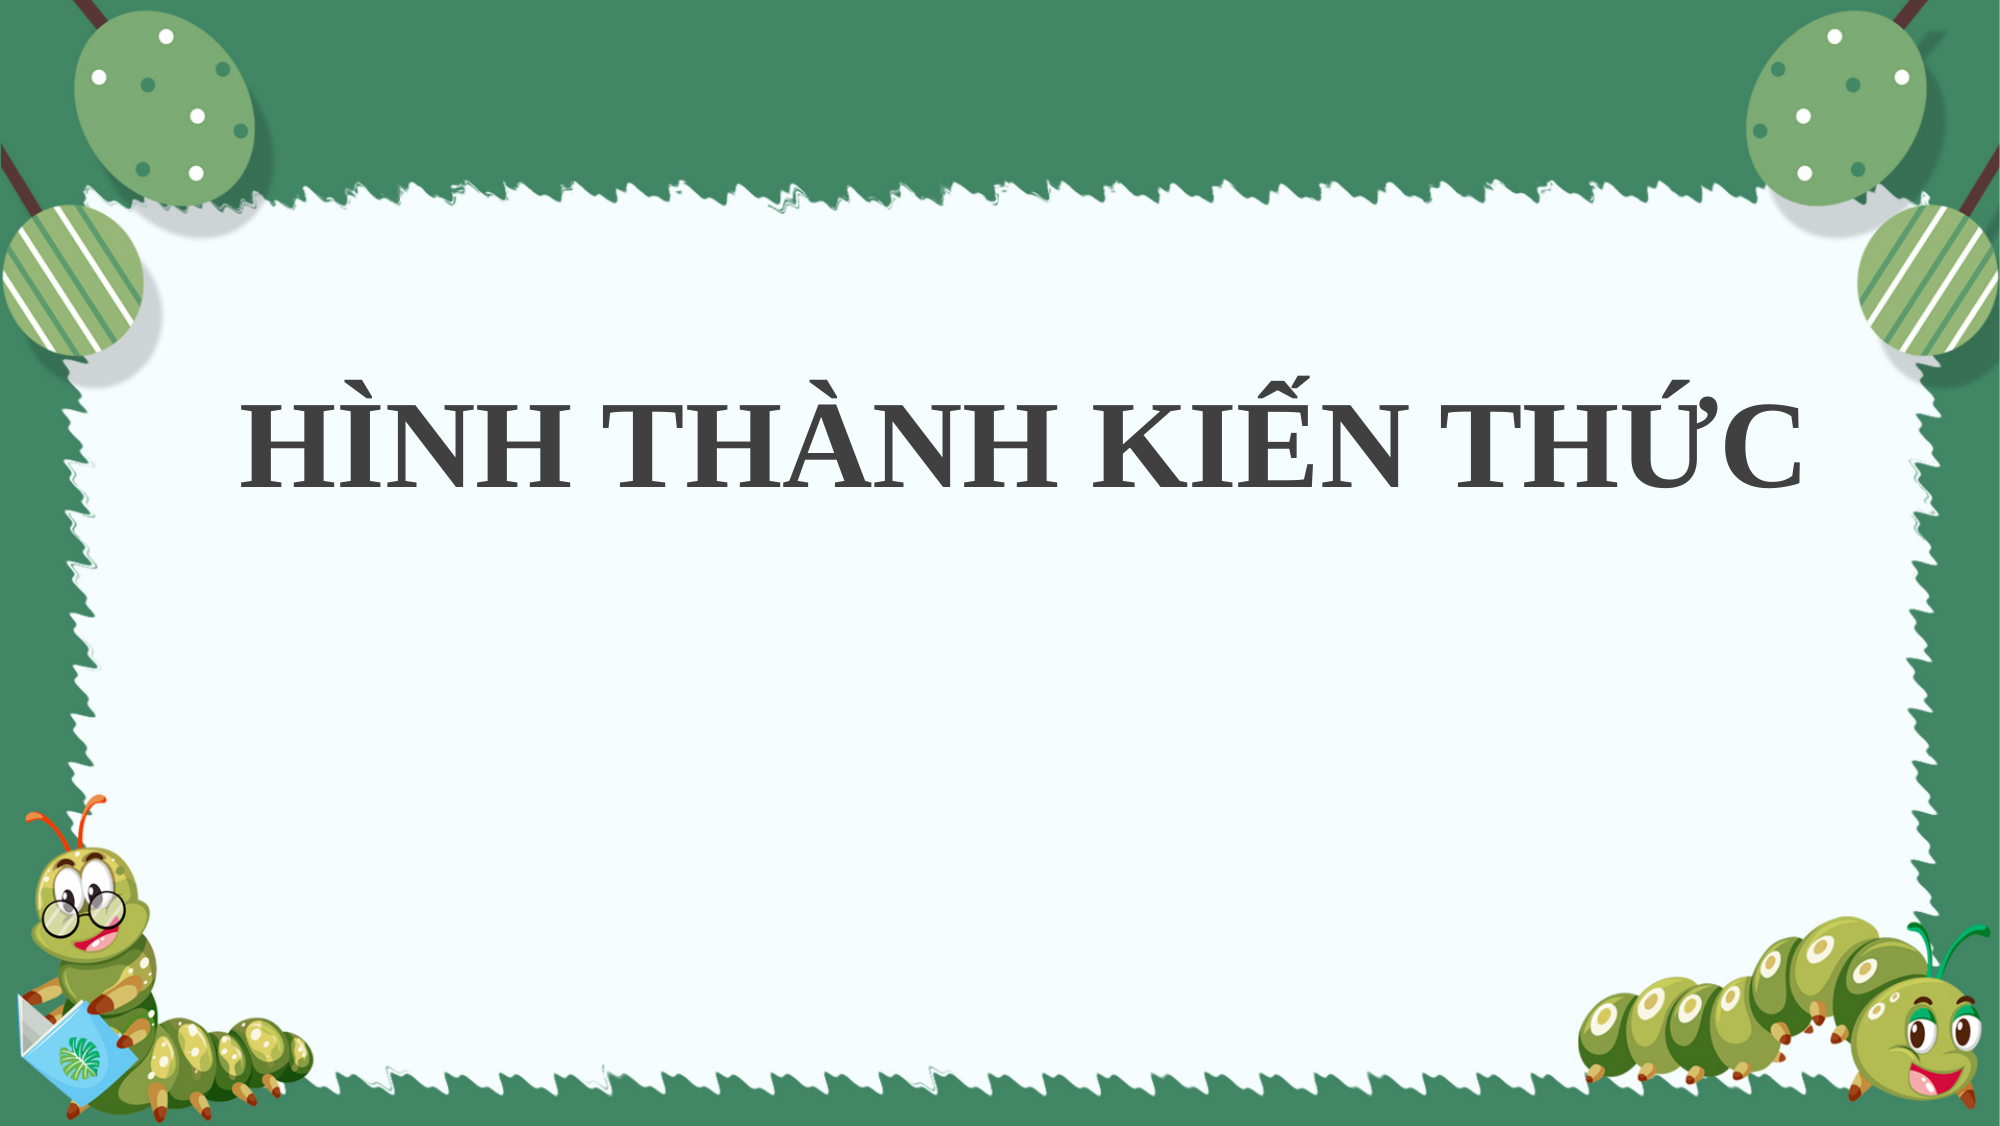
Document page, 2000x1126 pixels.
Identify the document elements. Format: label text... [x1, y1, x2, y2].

picture [0, 0, 2000, 1126]
text_box HÌNH THÀNH KIẾN THỨC [202, 371, 1848, 522]
